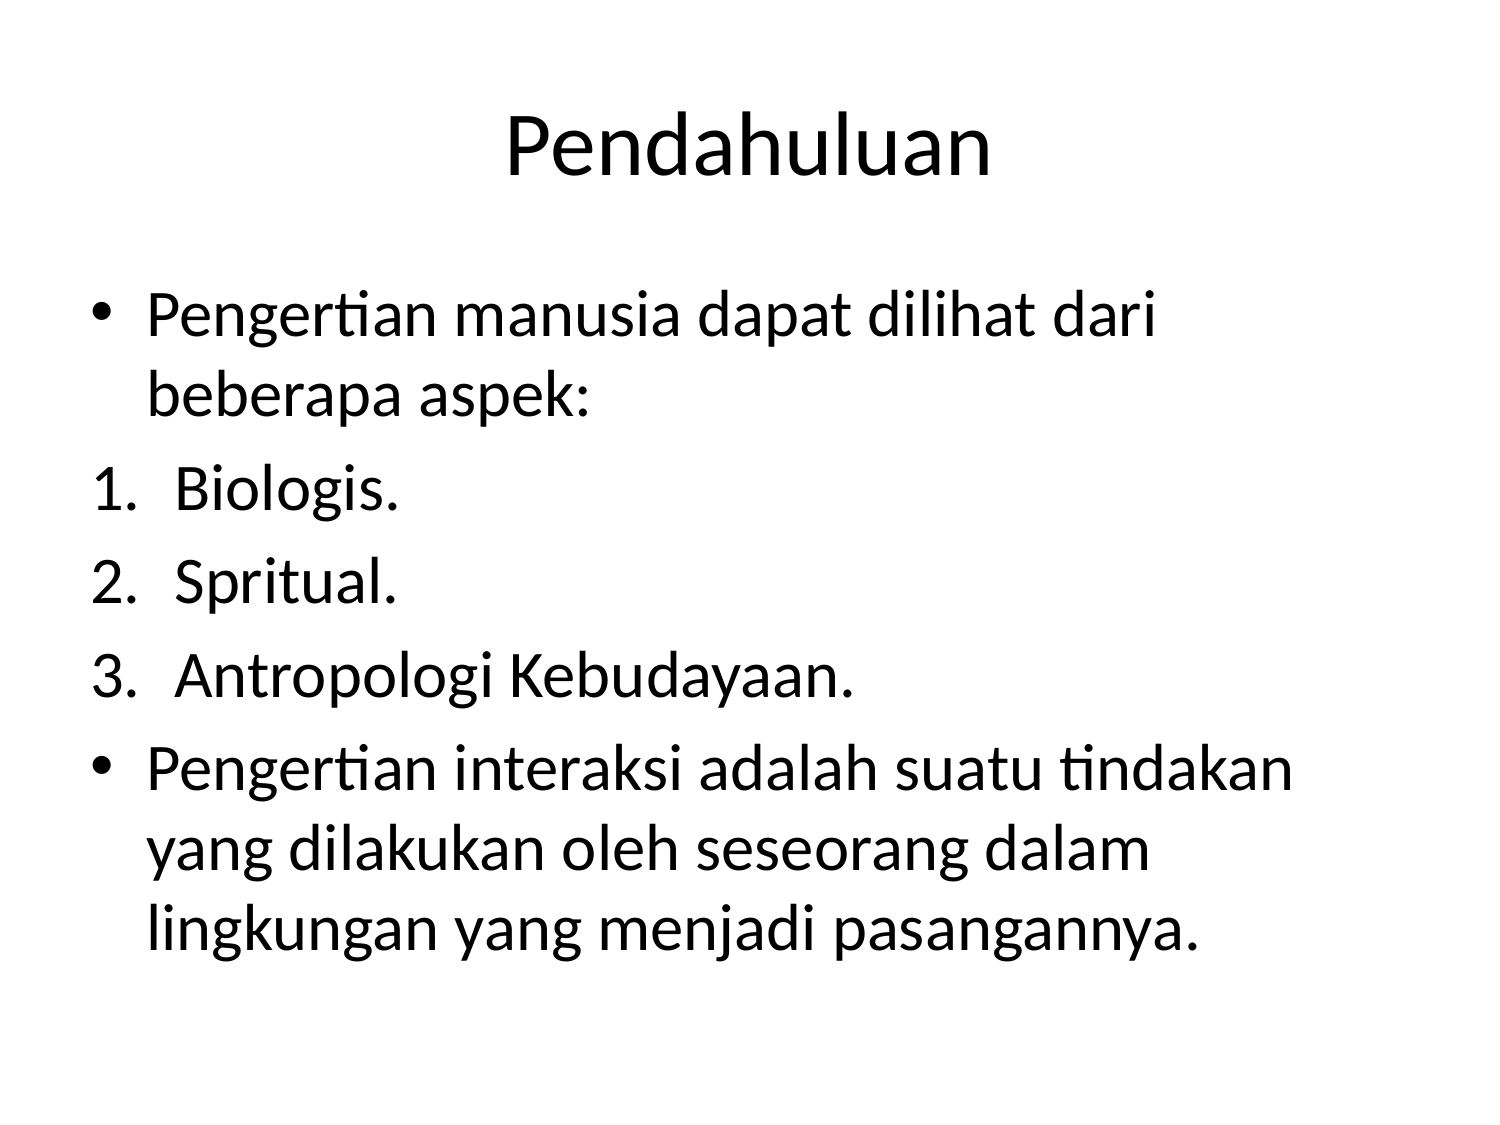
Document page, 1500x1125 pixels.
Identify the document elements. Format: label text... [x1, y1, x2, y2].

title Pendahuluan [75, 45, 1425, 233]
list Pengertian manusia dapat dilihat dari beberapa aspek: Biologis. Spritual. Antropologi Kebudayaan. Pengertian interaksi adalah suatu tindakan yang dilakukan oleh seseorang dalam lingkungan yang menjadi pasangannya. [75, 262, 1425, 1005]
